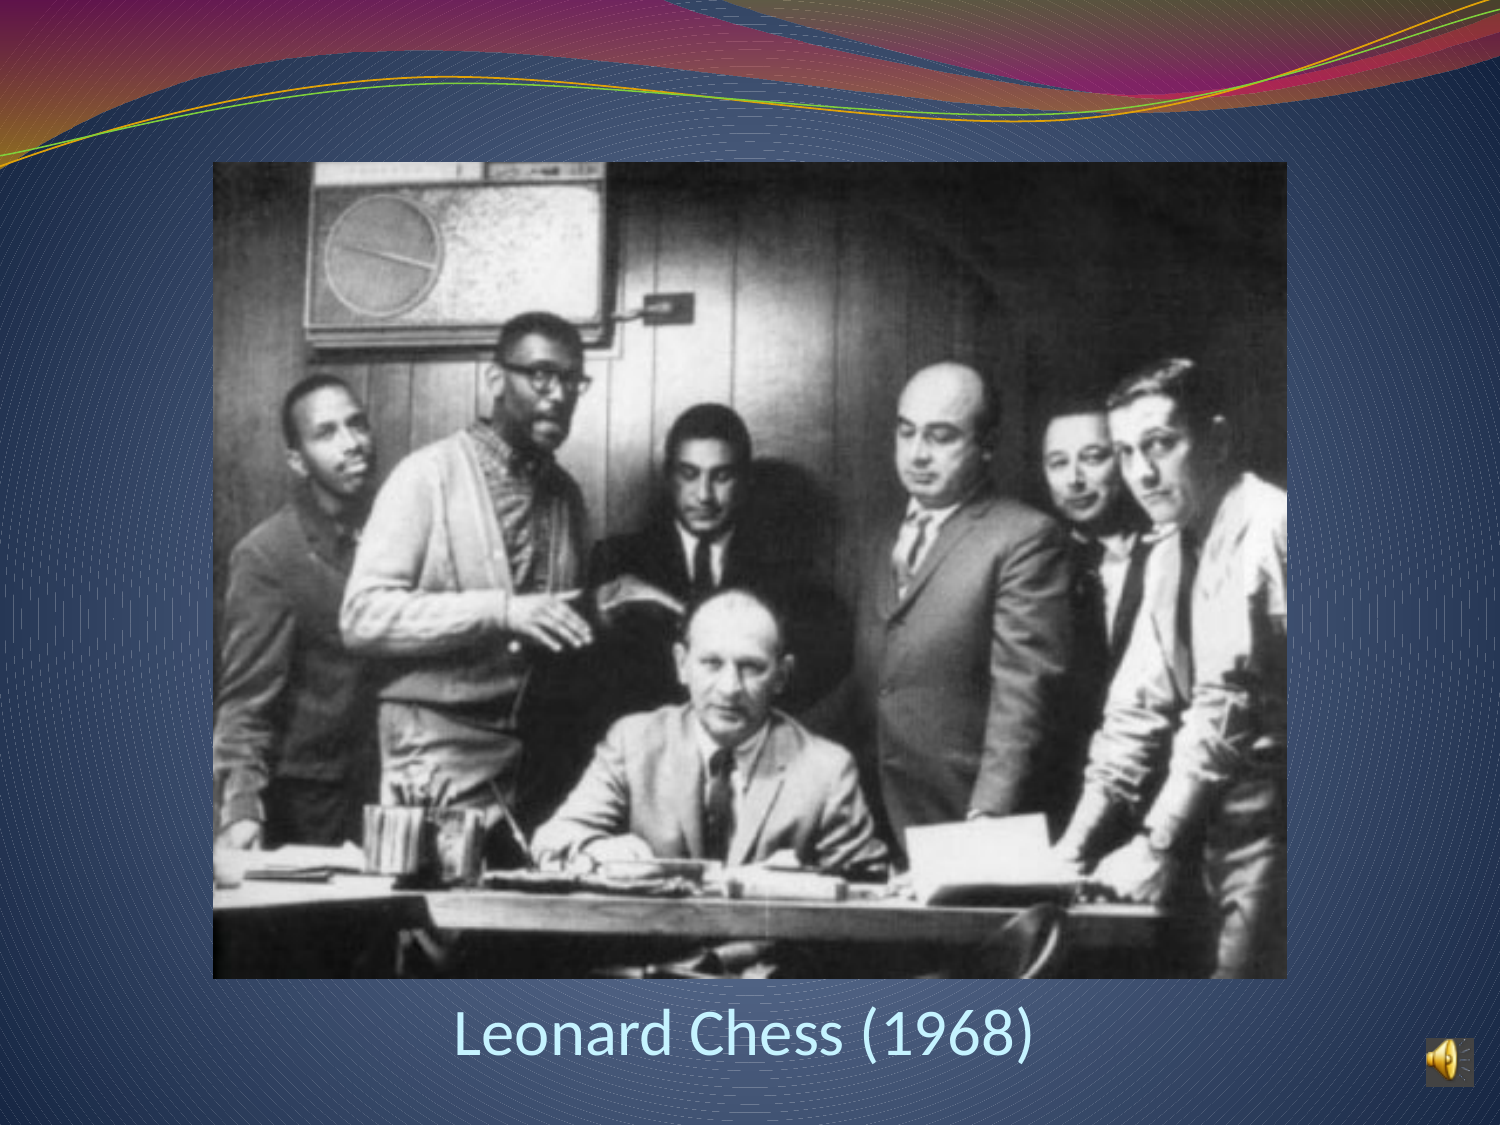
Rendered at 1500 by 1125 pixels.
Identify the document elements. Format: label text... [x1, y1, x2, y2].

subtitle Leonard Chess (1968) [105, 981, 1395, 1125]
picture [1424, 1037, 1476, 1088]
picture [213, 162, 1287, 979]
